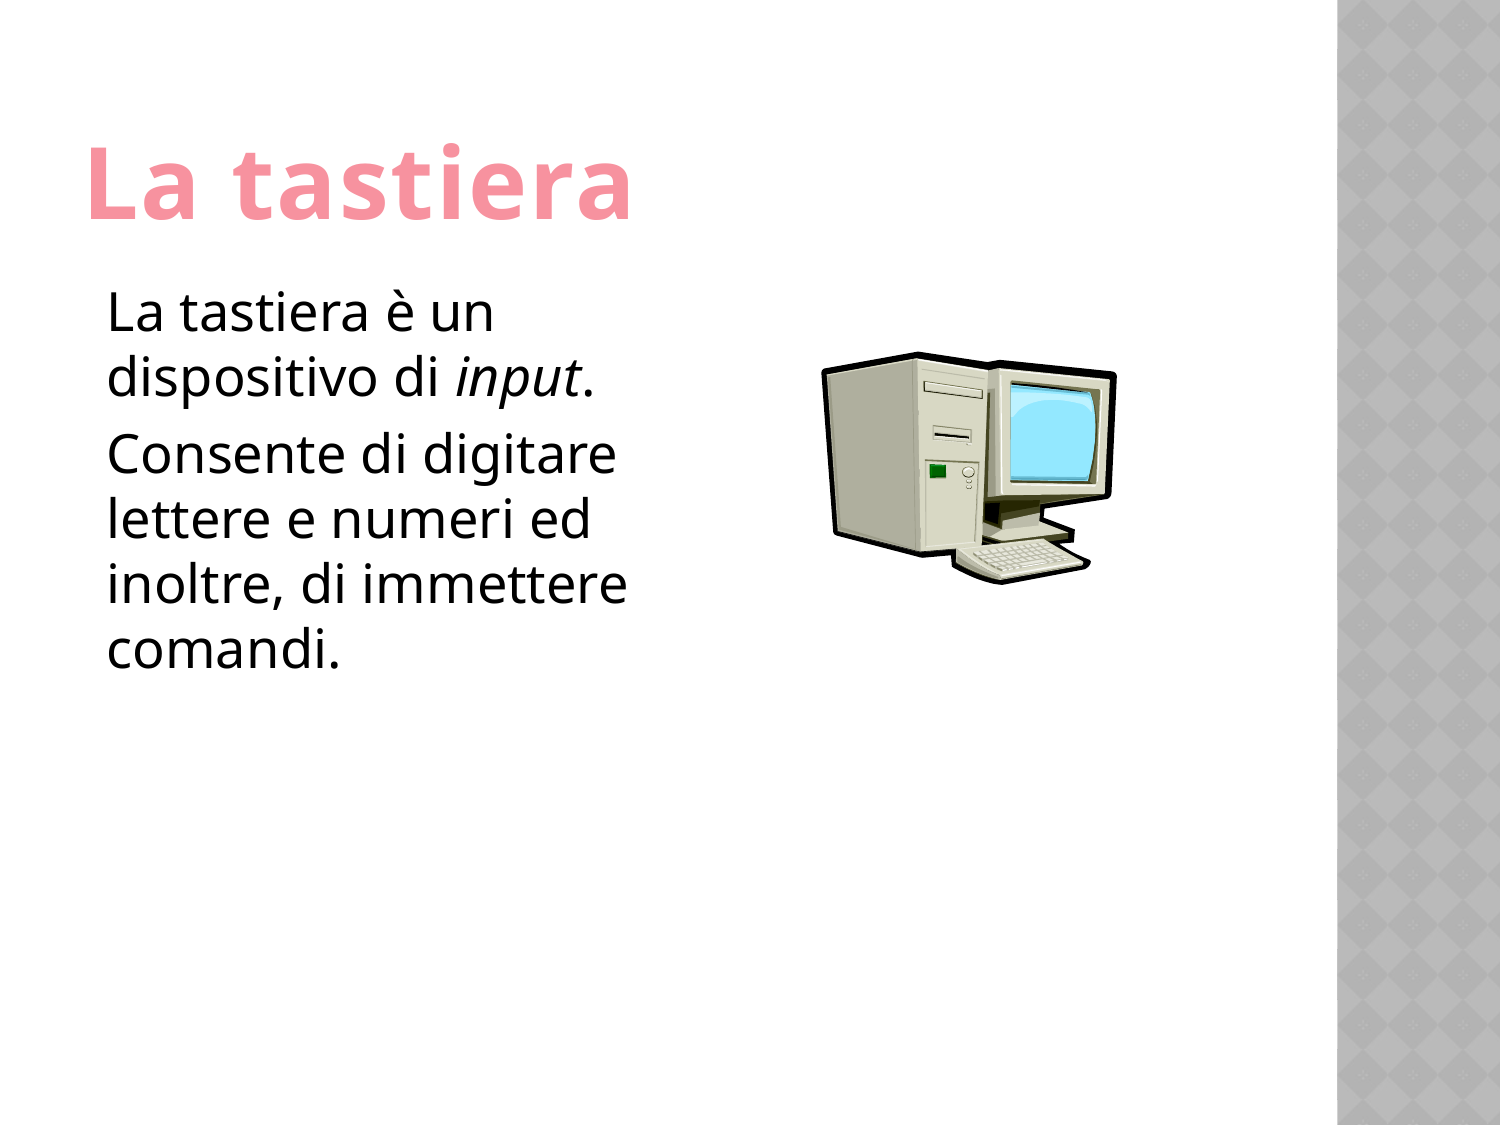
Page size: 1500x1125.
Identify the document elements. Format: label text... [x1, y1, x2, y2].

picture [819, 351, 1119, 586]
title La tastiera [75, 52, 1263, 240]
list La tastiera è un dispositivo di input. Consente di digitare lettere e numeri ed inoltre, di immettere comandi. [46, 269, 739, 1065]
